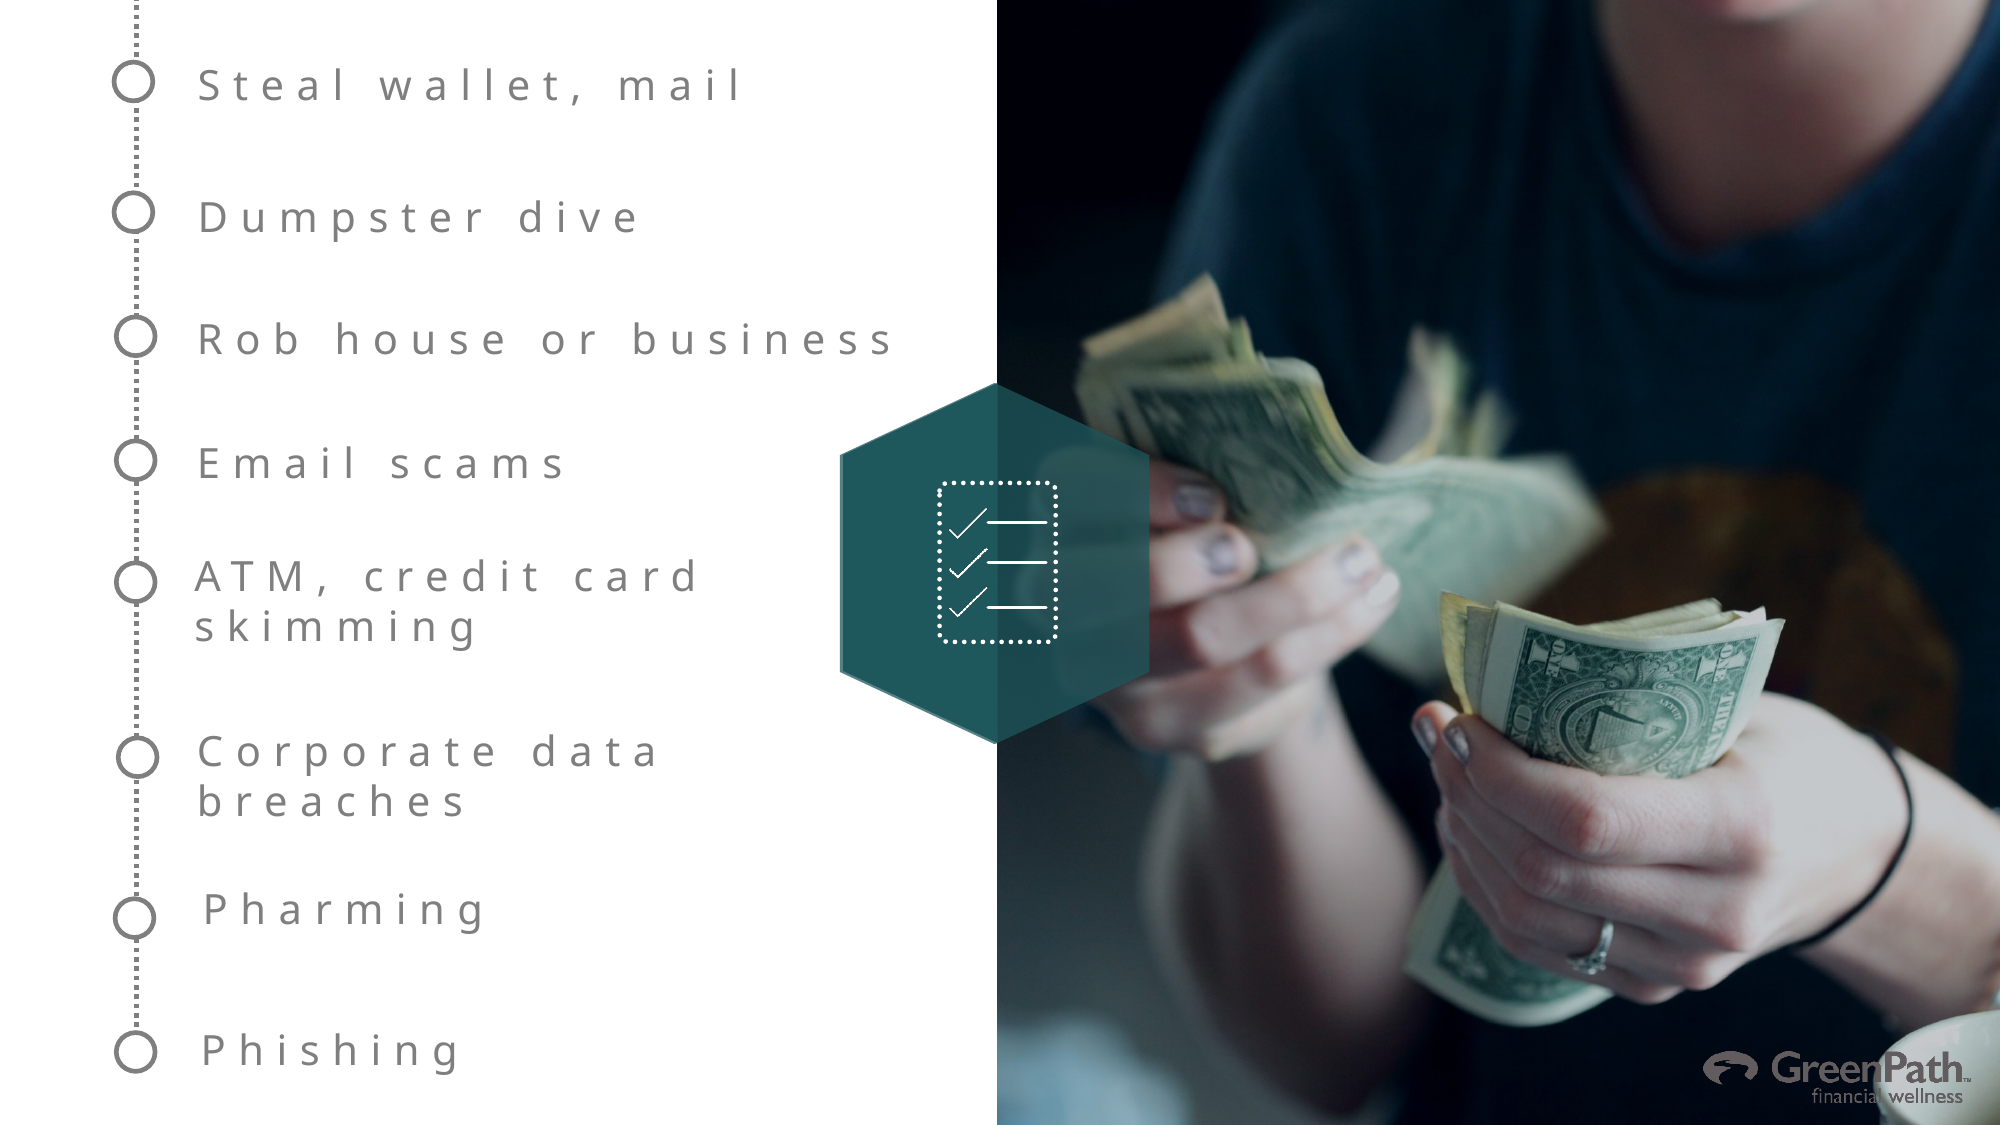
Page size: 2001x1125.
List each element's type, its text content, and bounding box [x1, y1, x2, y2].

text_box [839, 382, 1150, 745]
text_box [115, 315, 136, 357]
text_box [137, 316, 157, 357]
text_box [137, 897, 155, 939]
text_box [939, 482, 1056, 642]
text_box ATM, credit card skimming [179, 542, 734, 657]
text_box [112, 191, 136, 233]
text_box [137, 439, 157, 481]
text_box [137, 561, 157, 603]
text_box [115, 439, 136, 481]
text_box [137, 736, 159, 778]
text_box Pharming [188, 875, 936, 941]
text_box [114, 897, 136, 939]
text_box [115, 1031, 157, 1073]
picture [997, 0, 2000, 1125]
text_box Steal wallet, mail [182, 51, 931, 117]
text_box Phishing [185, 1016, 934, 1081]
text_box [115, 561, 136, 603]
text_box Corporate data breaches [182, 717, 997, 832]
text_box [137, 61, 154, 102]
text_box Dumpster dive [182, 183, 931, 249]
text_box [112, 61, 136, 102]
text_box [117, 737, 136, 778]
text_box [137, 192, 154, 233]
text_box Rob house or business [182, 305, 936, 371]
text_box Email scams [182, 429, 803, 494]
